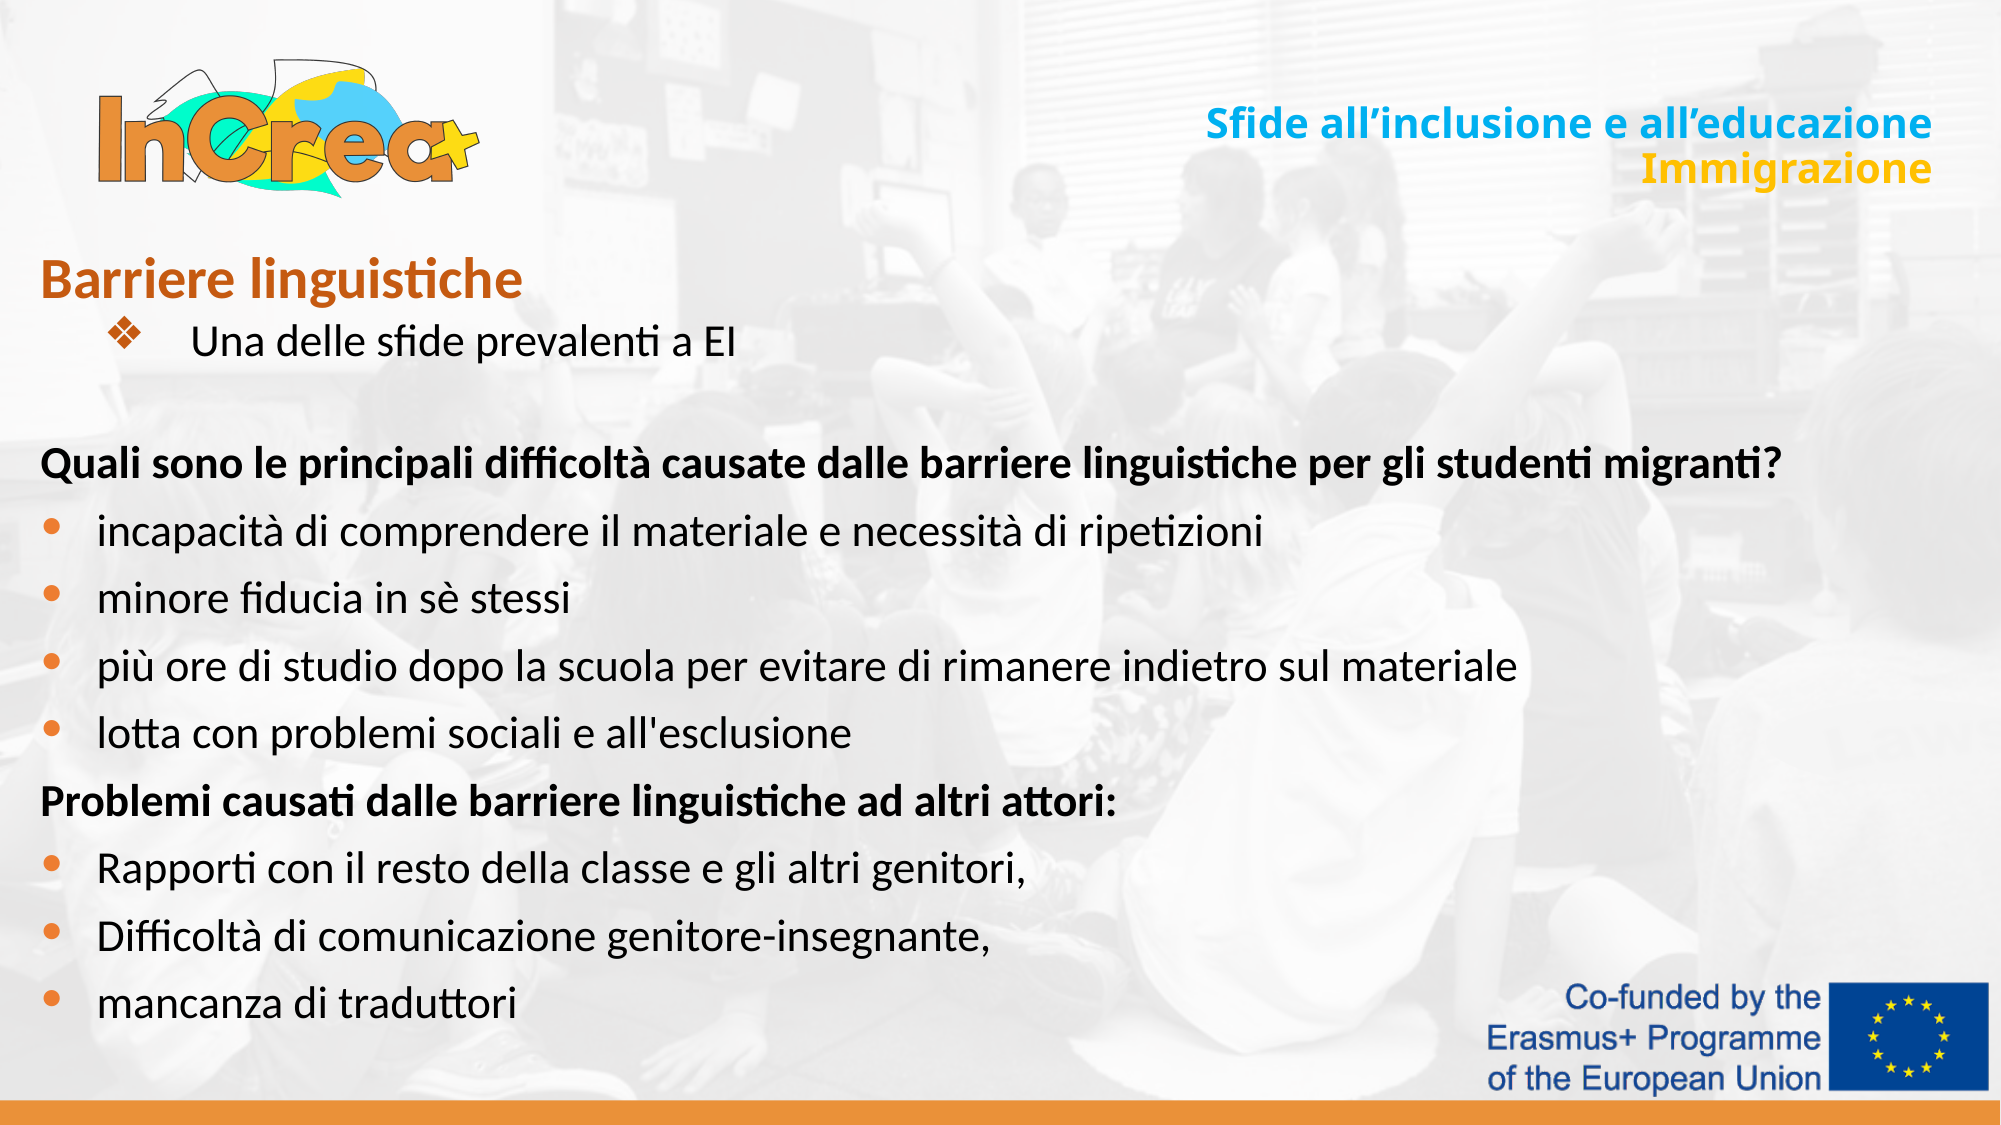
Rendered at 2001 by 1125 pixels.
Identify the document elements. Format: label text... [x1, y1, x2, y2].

picture [1472, 979, 2000, 1101]
text_box Sfide all’inclusione e all’educazione Immigrazione [523, 95, 1949, 234]
text_box Barriere linguistiche Una delle sfide prevalenti a EI Quali sono le principali difficoltà causate dalle barriere linguistiche per gli studenti migranti? incapacità di comprendere il materiale e necessità di ripetizioni minore fiducia in sè stessi più ore di studio dopo la scuola per evitare di rimanere indietro sul materiale lotta con problemi sociali e all'esclusione Problemi causati dalle barriere linguistiche ad altri attori: Rapporti con il resto della classe e gli altri genitori, Difficoltà di comunicazione genitore-insegnante, mancanza di traduttori [25, 233, 1904, 920]
picture [93, 52, 482, 203]
